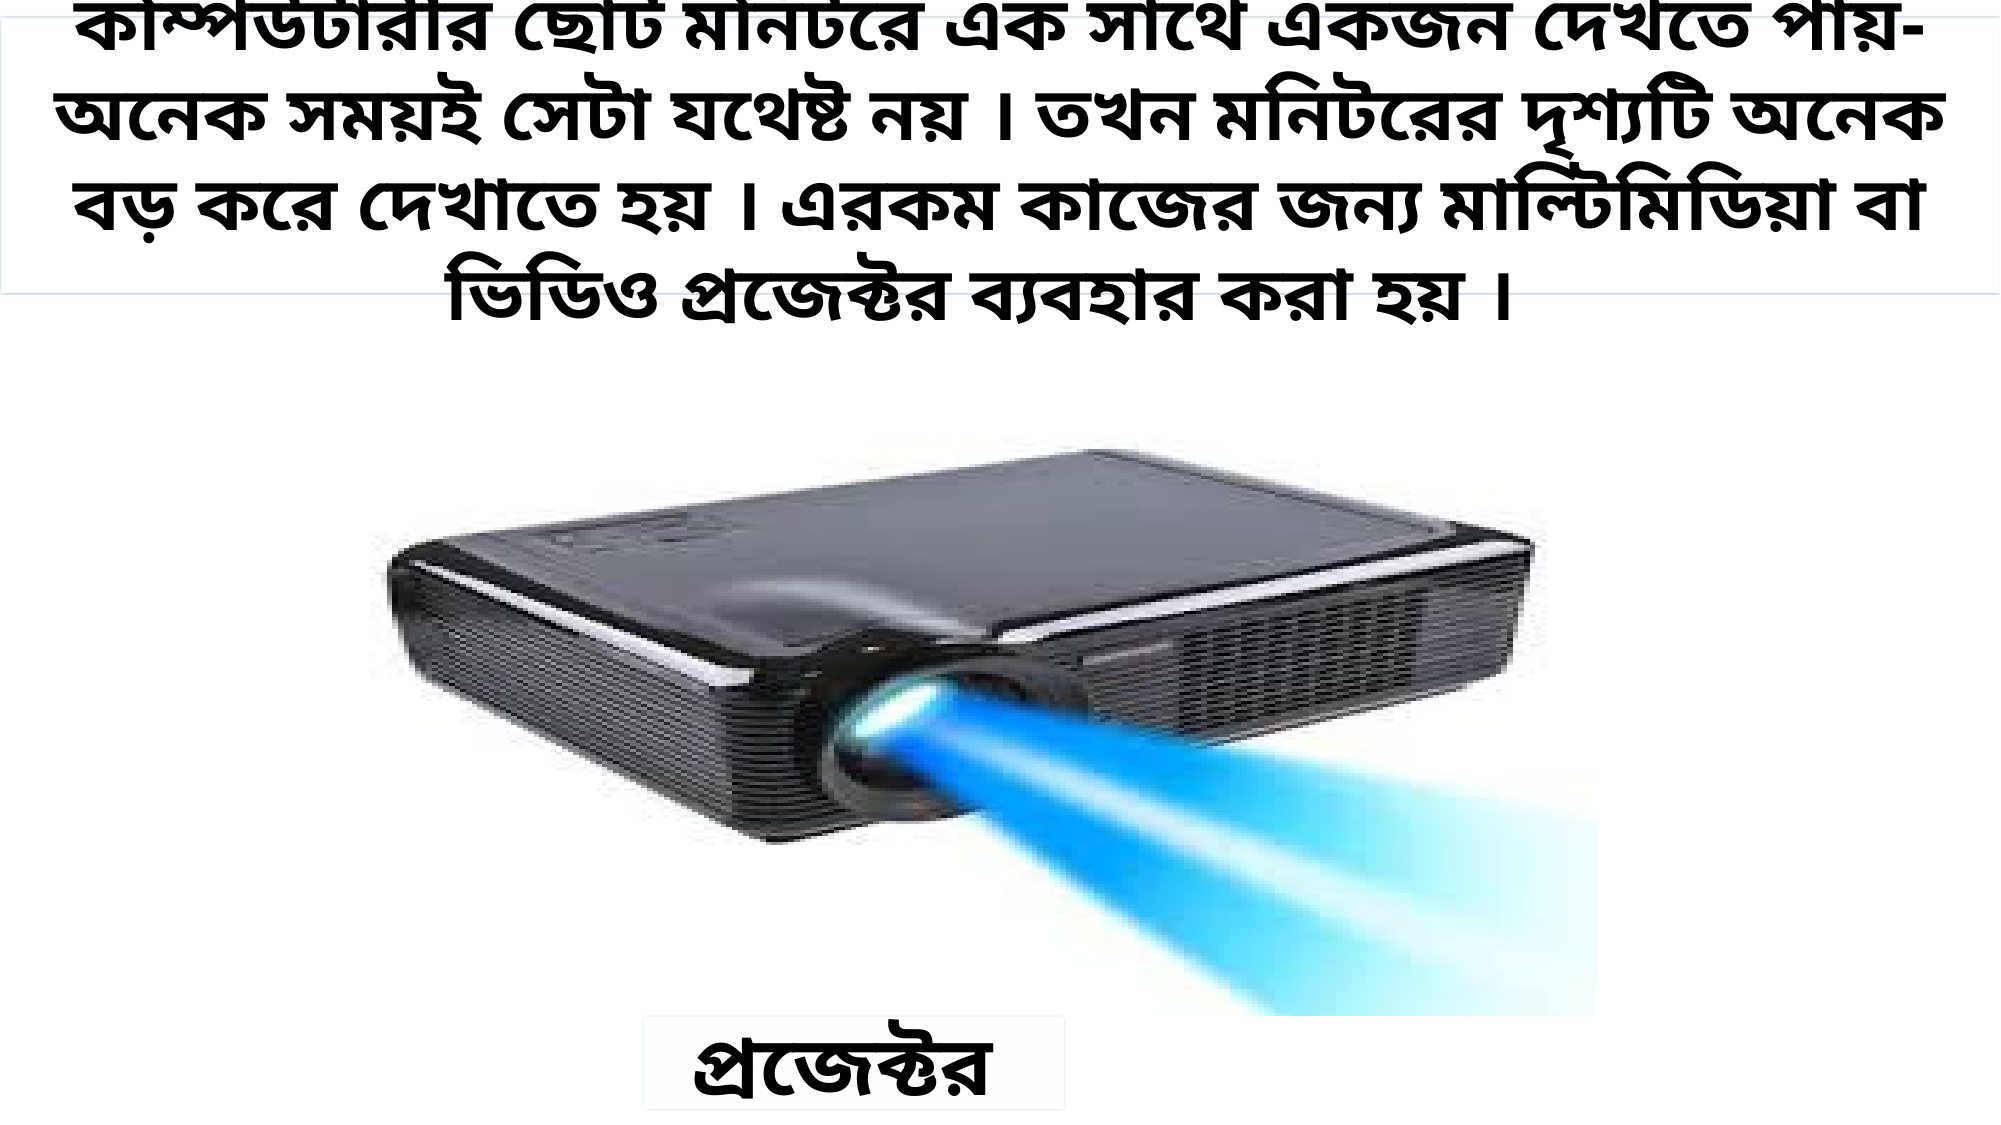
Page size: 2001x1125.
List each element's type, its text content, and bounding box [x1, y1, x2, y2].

text_box কম্পিউটারীর ছোট মনিটরে এক সাথে একজন দেখতে পায়-অনেক সময়ই সেটা যথেষ্ট নয় । তখন মনিটরের দৃশ্যটি অনেক বড় করে দেখাতে হয় । এরকম কাজের জন্য মাল্টিমিডিয়া বা ভিডিও প্রজেক্টর ব্যবহার করা হয় । [6, 23, 1996, 288]
text_box প্রজেক্টর [650, 1023, 1057, 1102]
picture [325, 342, 1598, 1016]
